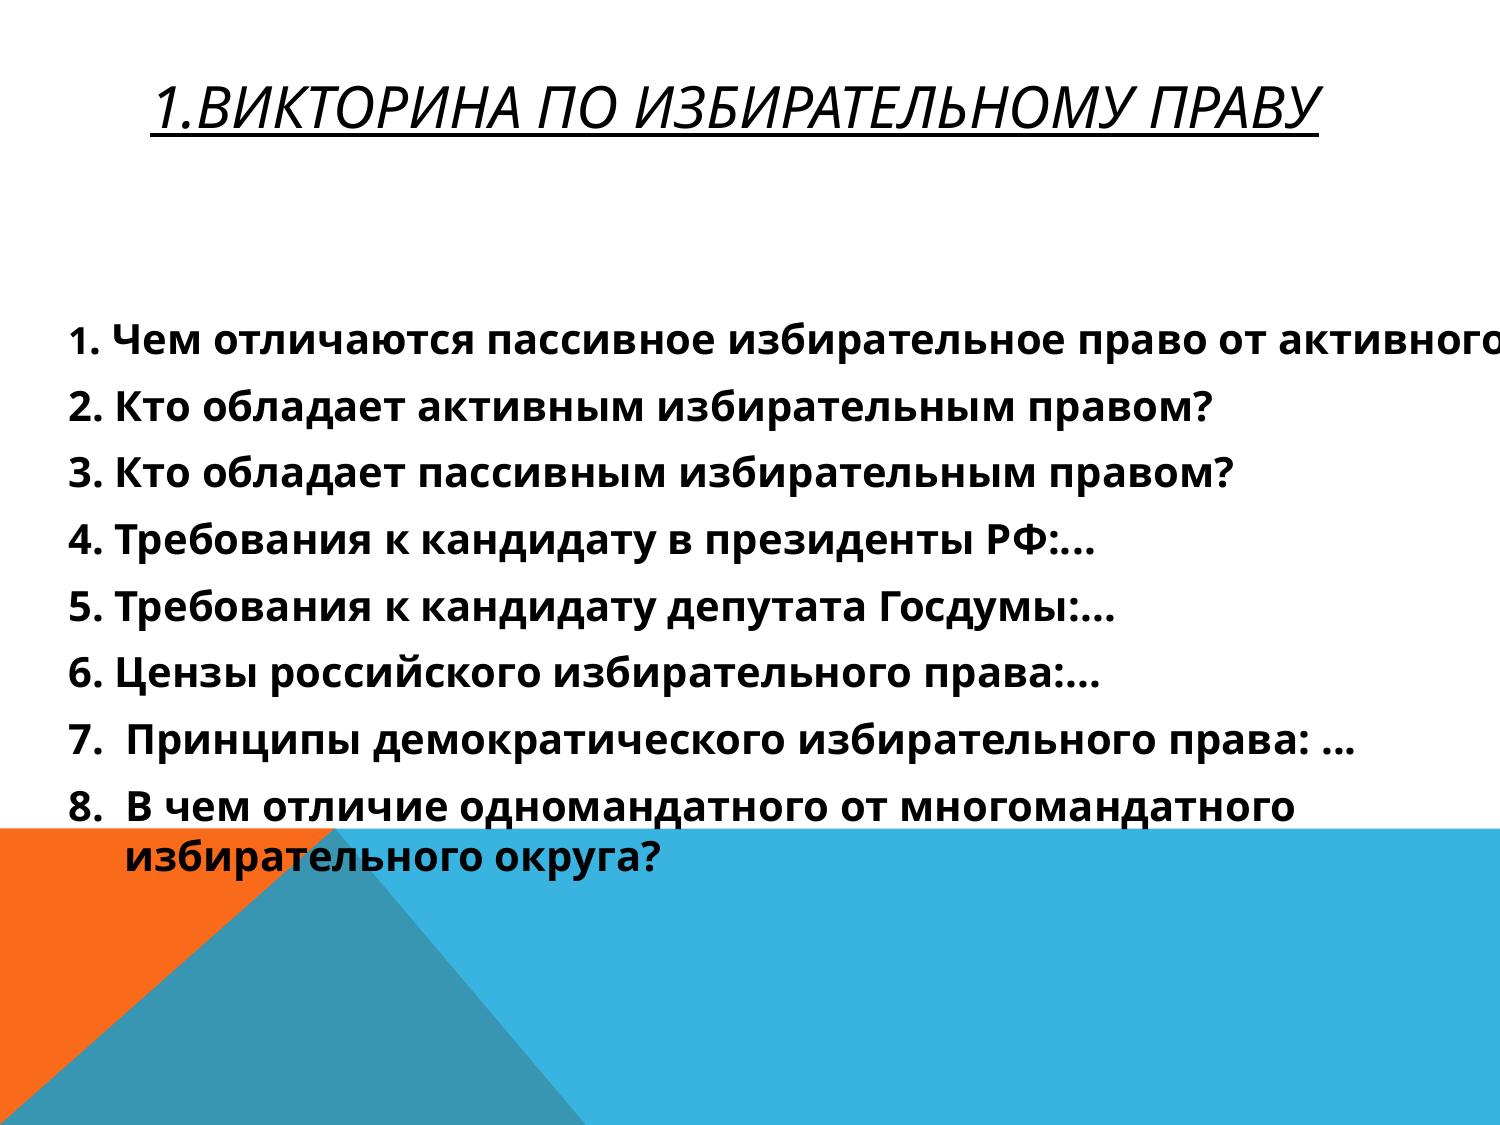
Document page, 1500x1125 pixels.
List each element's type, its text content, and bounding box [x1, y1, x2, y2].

list 1. Чем отличаются пассивное избирательное право от активного? 2. Кто обладает активным избирательным правом? 3. Кто обладает пассивным избирательным правом? 4. Требования к кандидату в президенты РФ:... 5. Требования к кандидату депутата Госдумы:... 6. Цензы российского избирательного права:... 7. Принципы демократического избирательного права: ... 8. В чем отличие одномандатного от многомандатного избирательного округа? [53, 243, 1500, 648]
title 1.Викторина по избирательному праву [135, 60, 1369, 150]
